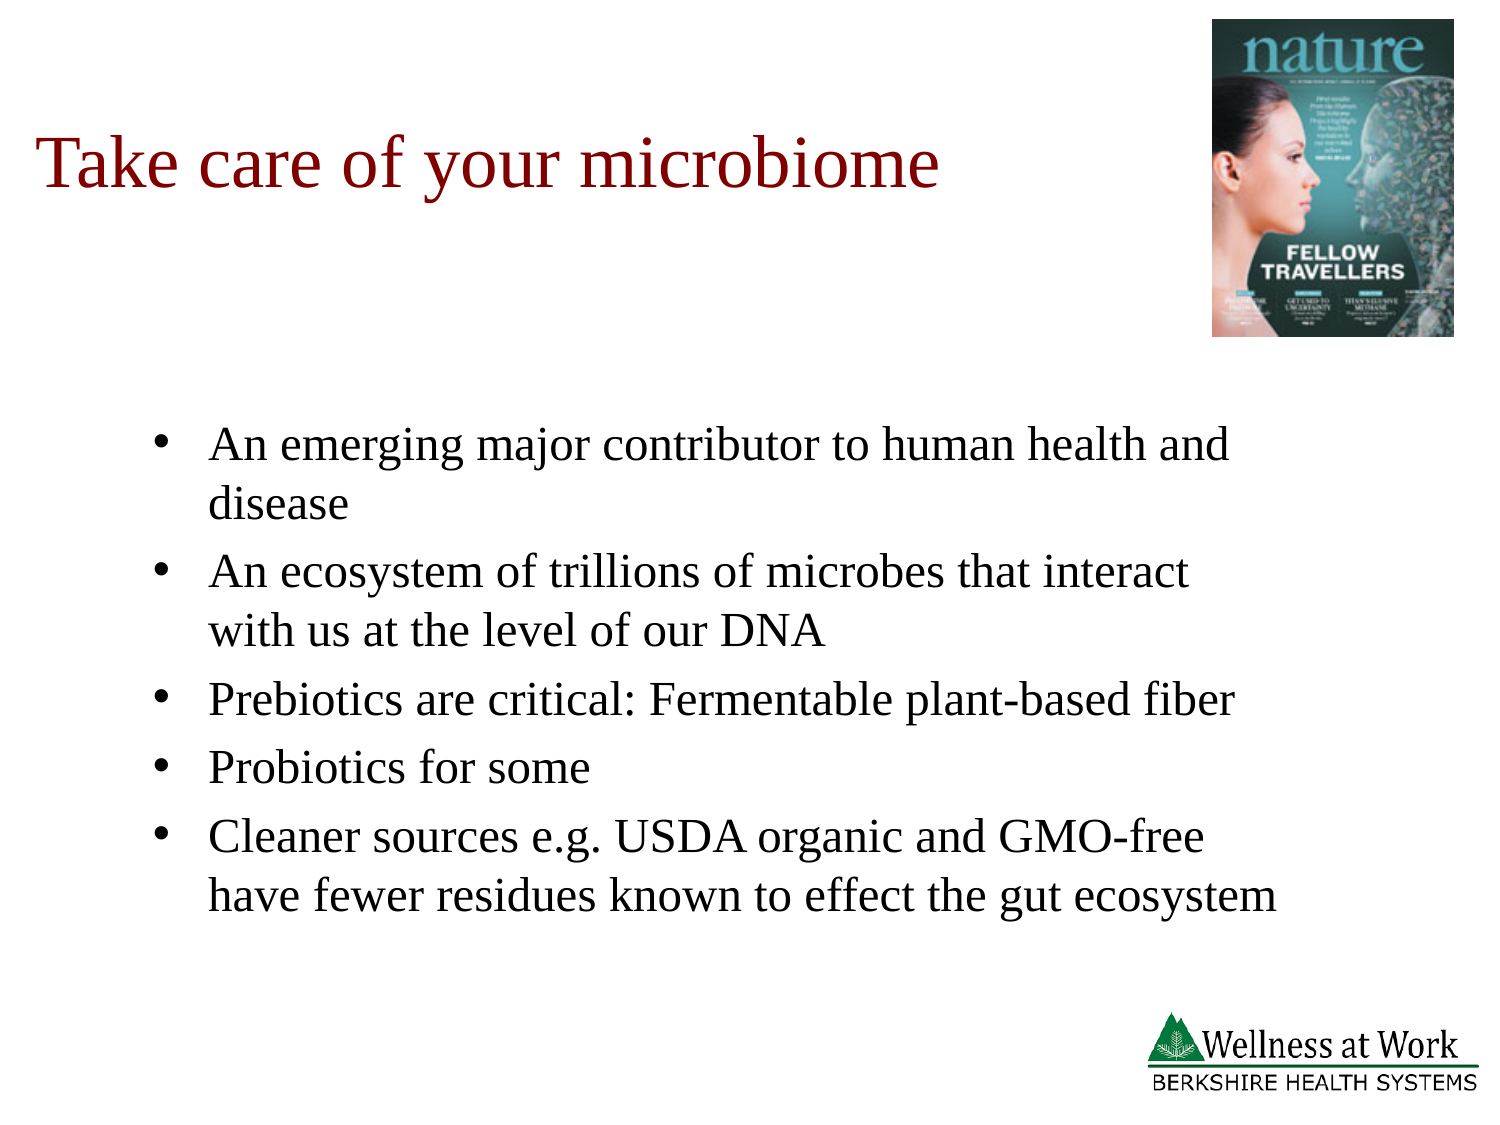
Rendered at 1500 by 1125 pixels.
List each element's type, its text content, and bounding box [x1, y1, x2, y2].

title Take care of your microbiome [20, 63, 1157, 251]
list An emerging major contributor to human health and disease An ecosystem of trillions of microbes that interact with us at the level of our DNA Prebiotics are critical: Fermentable plant-based fiber Probiotics for some Cleaner sources e.g. USDA organic and GMO-free have fewer residues known to effect the gut ecosystem [137, 404, 1303, 991]
picture [1212, 19, 1454, 337]
picture [1138, 1004, 1486, 1108]
